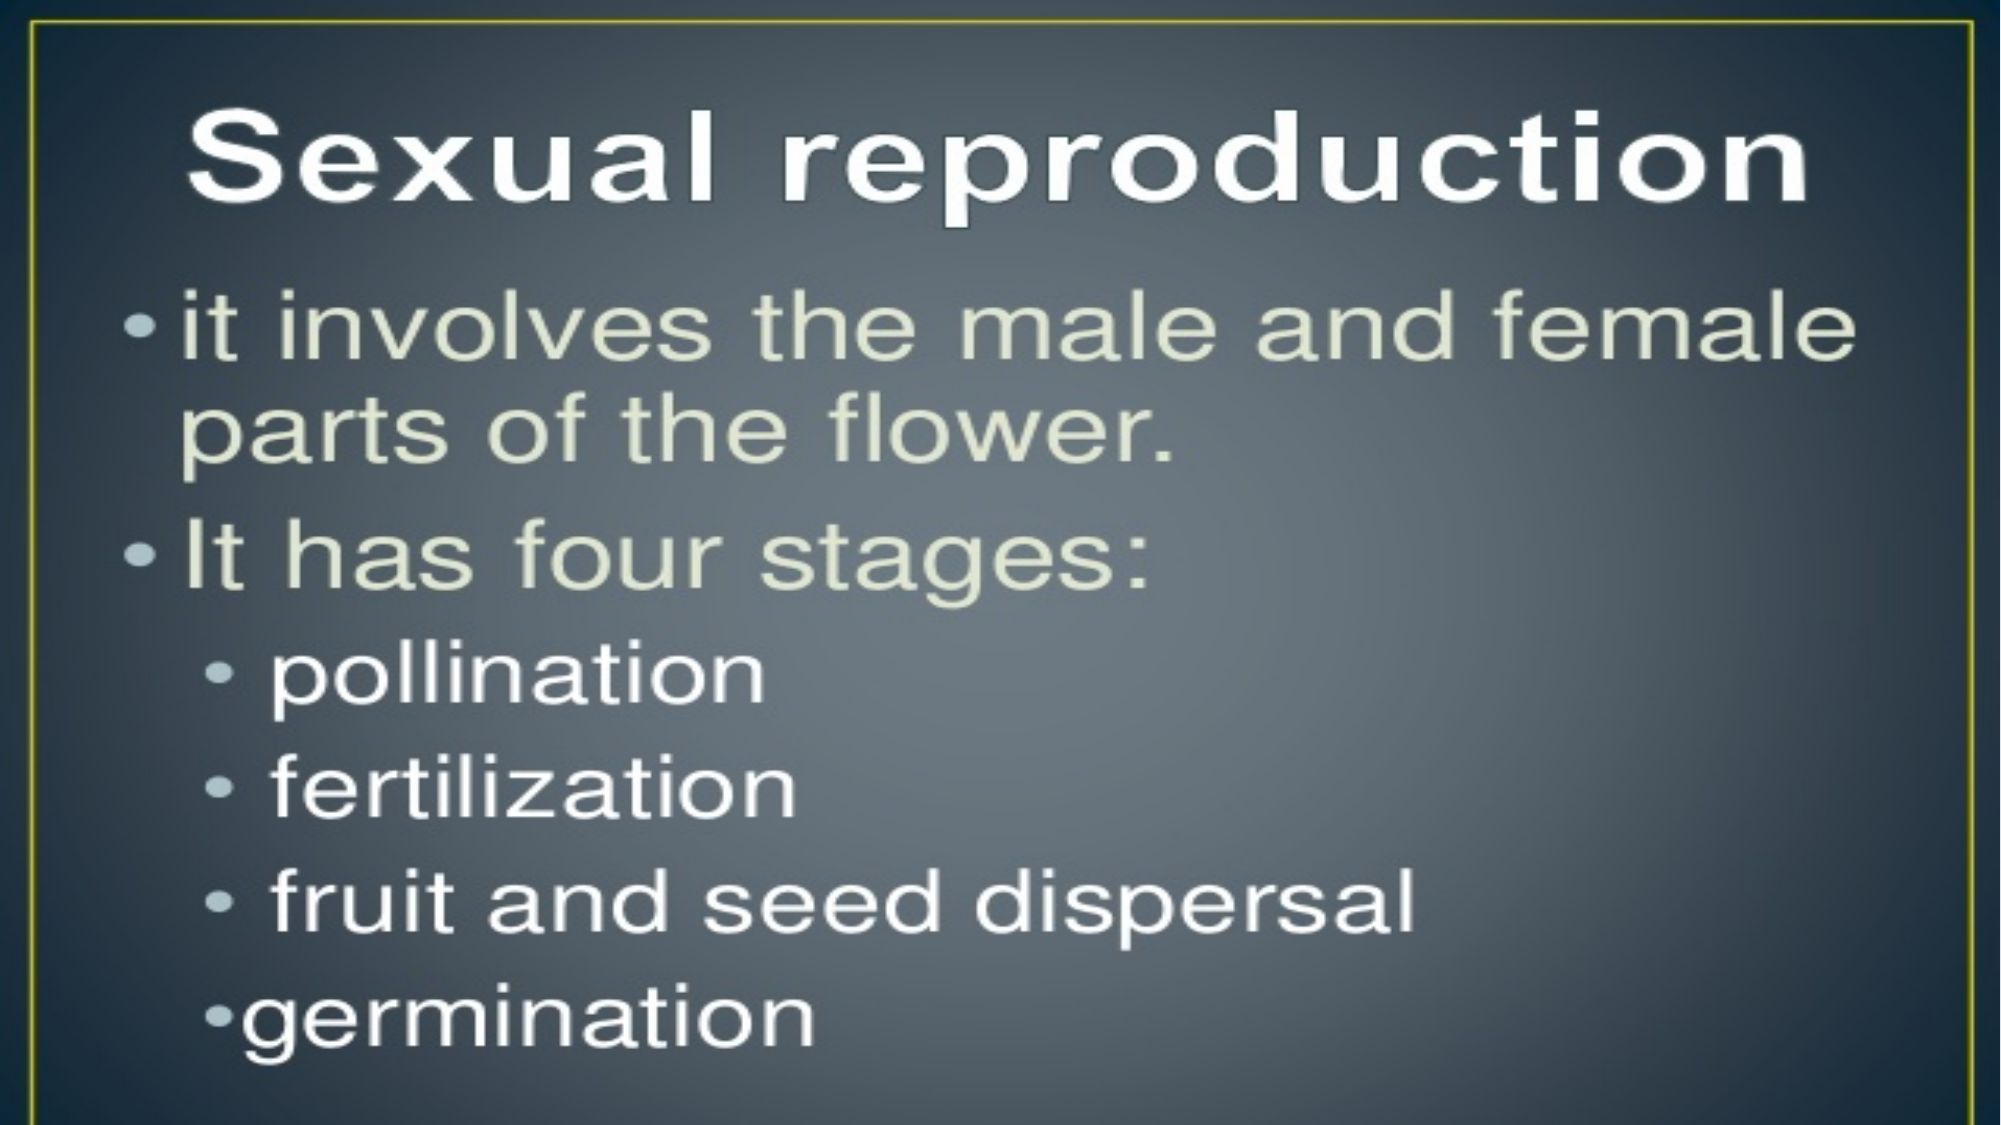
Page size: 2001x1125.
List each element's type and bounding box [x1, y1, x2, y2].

list [0, 0, 2000, 1125]
